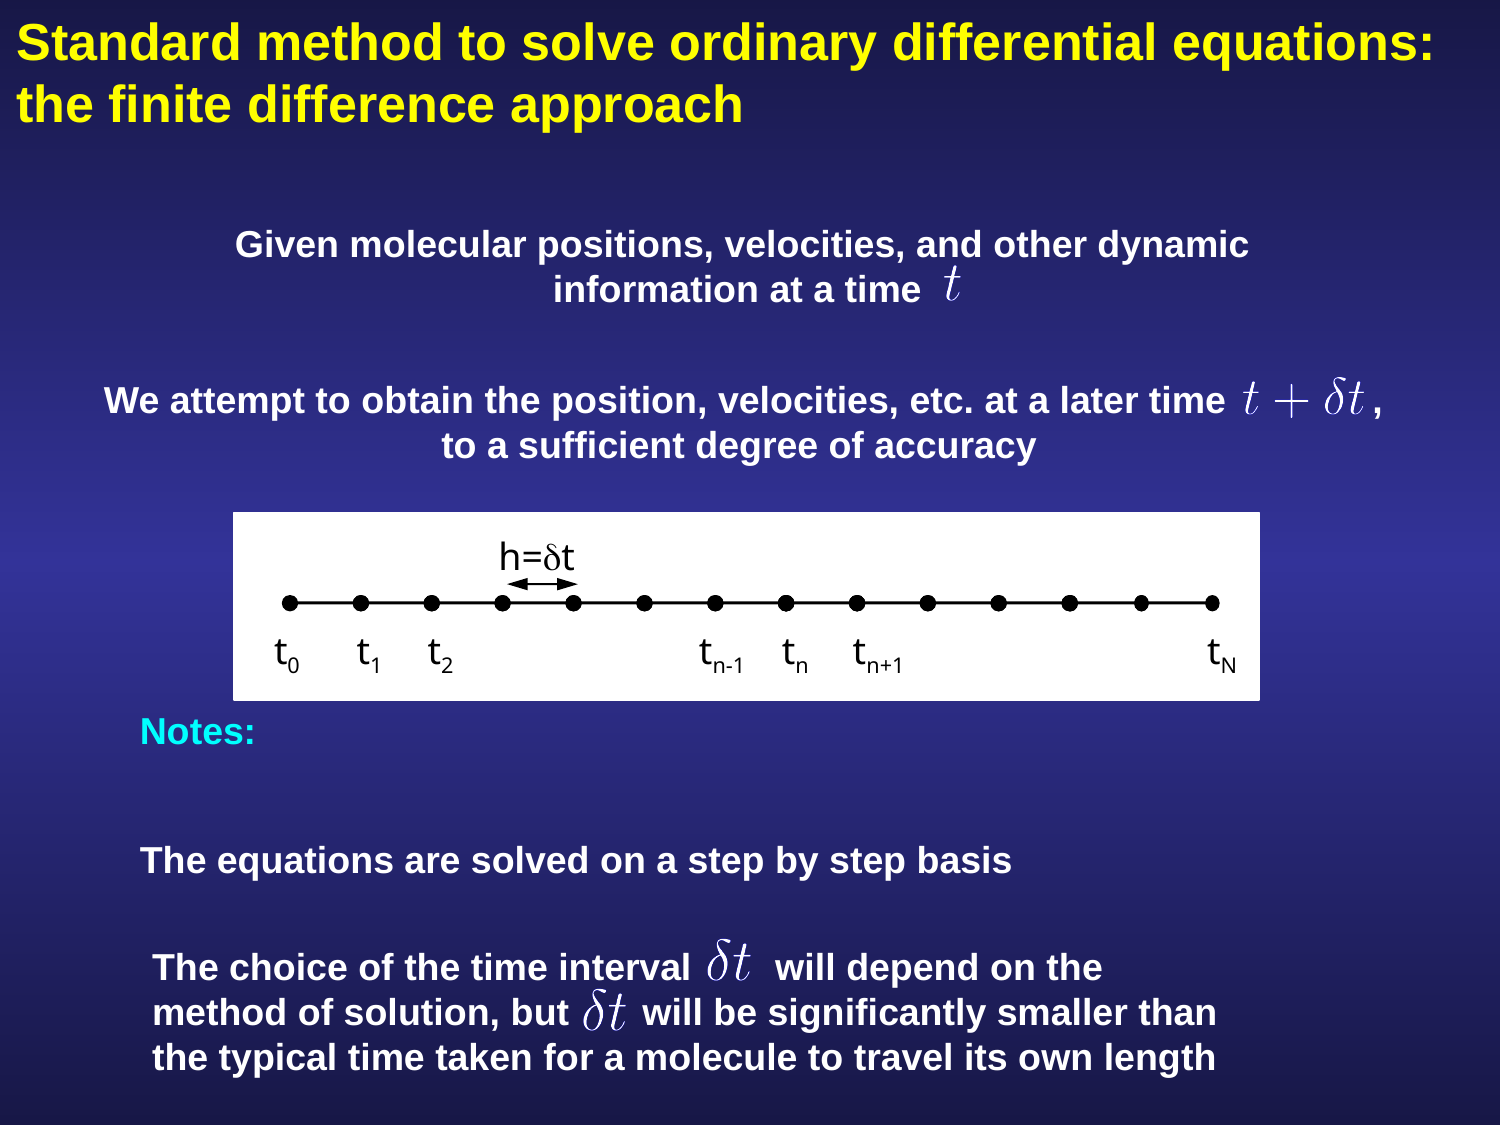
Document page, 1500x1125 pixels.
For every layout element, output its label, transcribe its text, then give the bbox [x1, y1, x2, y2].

text_box Standard method to solve ordinary differential equations: the finite difference approach [0, 0, 1475, 142]
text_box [233, 512, 1276, 701]
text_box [124, 699, 1238, 890]
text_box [137, 935, 1251, 1088]
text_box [87, 368, 1402, 476]
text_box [201, 212, 1285, 319]
